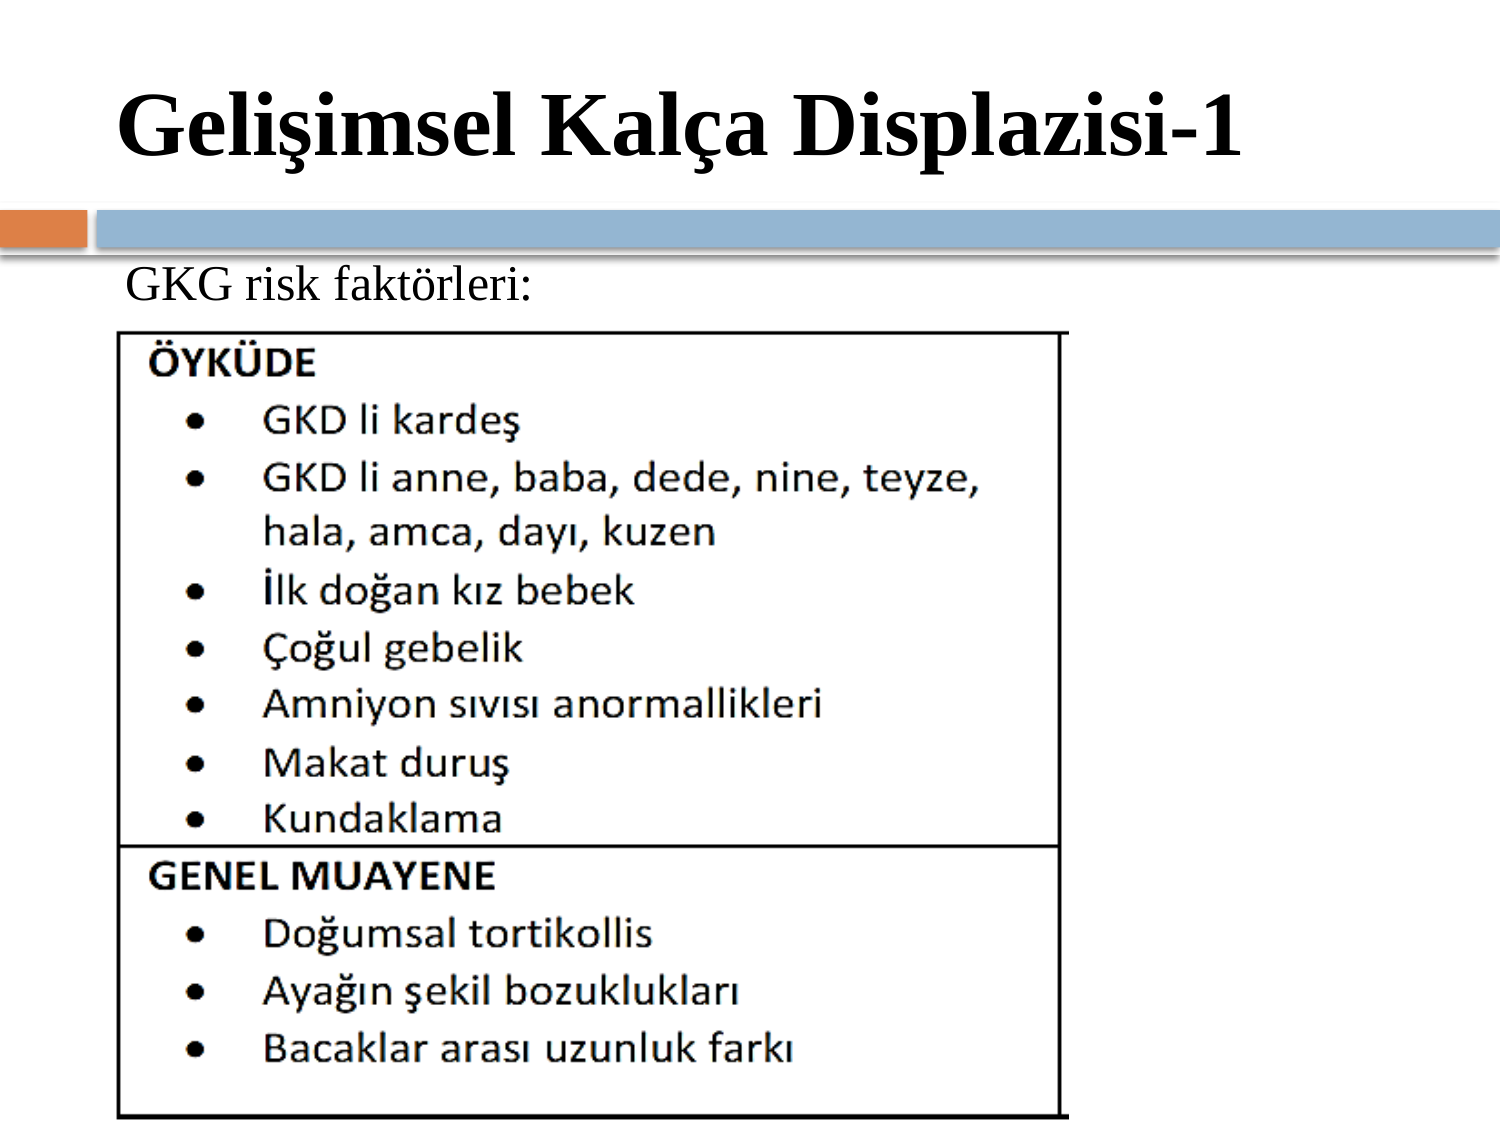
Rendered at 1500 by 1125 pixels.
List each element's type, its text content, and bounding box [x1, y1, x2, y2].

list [108, 322, 1070, 1125]
title Gelişimsel Kalça Displazisi-1 [100, 37, 1438, 200]
text_box GKG risk faktörleri: [110, 243, 550, 319]
